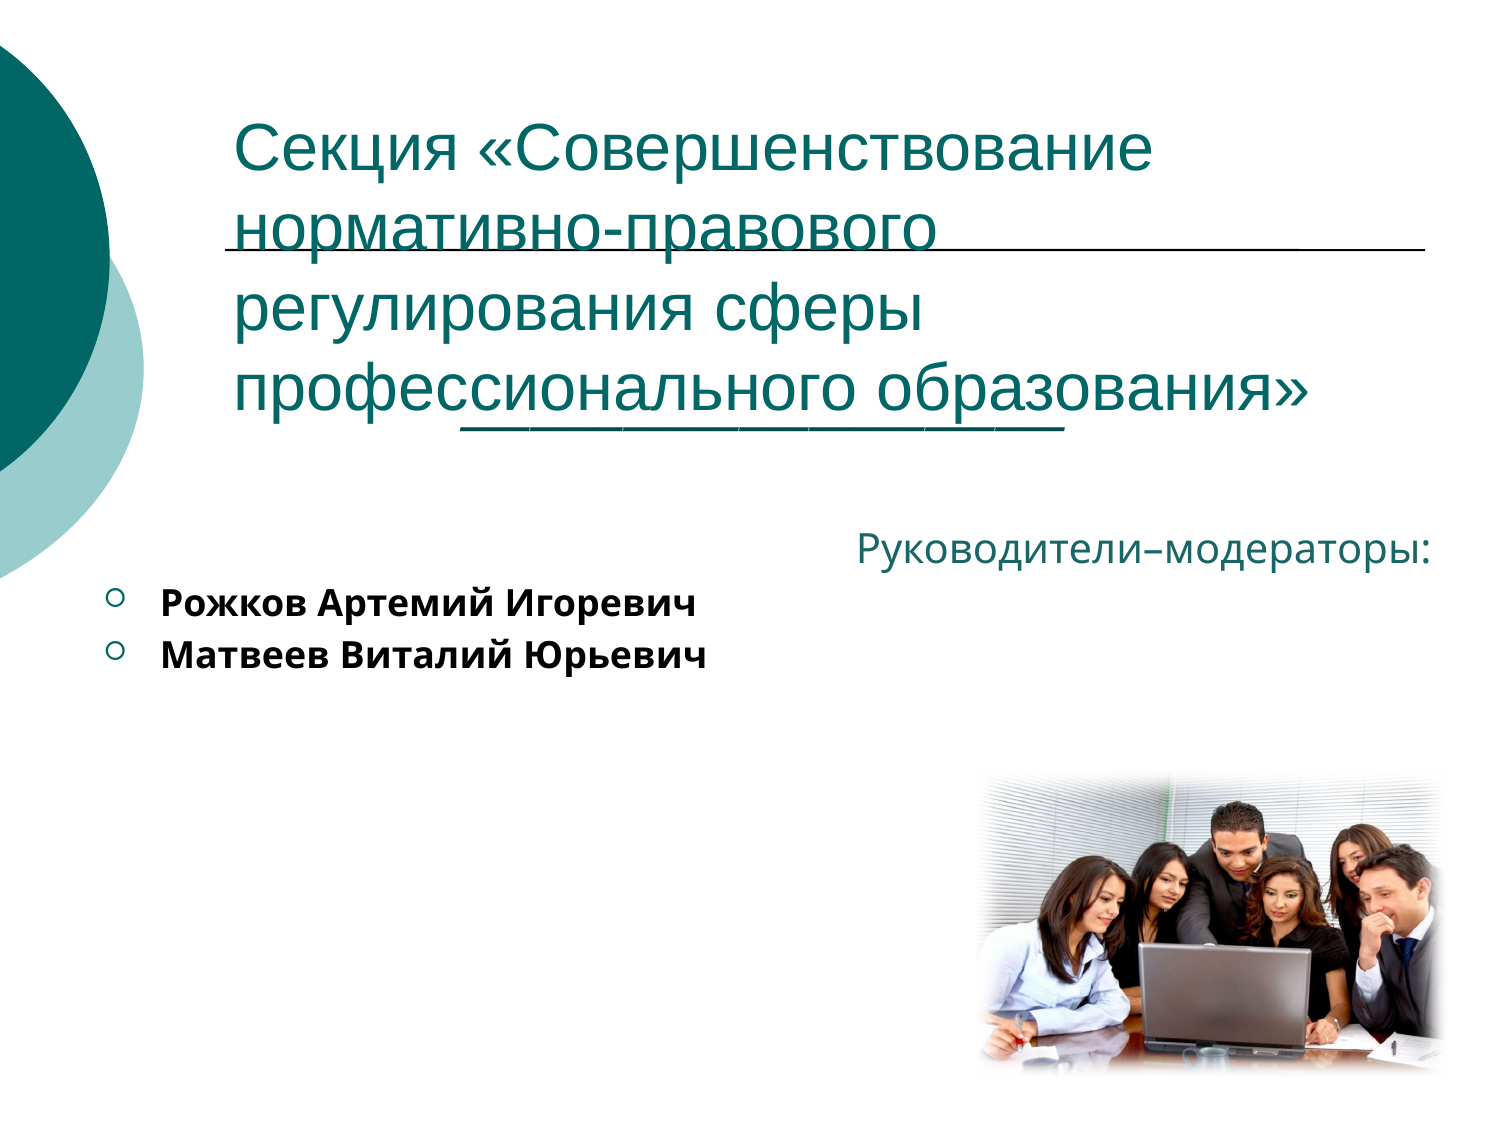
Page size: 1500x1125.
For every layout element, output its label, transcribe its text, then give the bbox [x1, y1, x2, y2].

title Секция «Совершенствование нормативно-правового регулирования сферы профессионального образования» [218, 243, 1419, 432]
list __________________________ Руководители–модераторы: Рожков Артемий Игоревич Матвеев Виталий Юрьевич [88, 356, 1448, 1078]
picture [974, 769, 1448, 1078]
